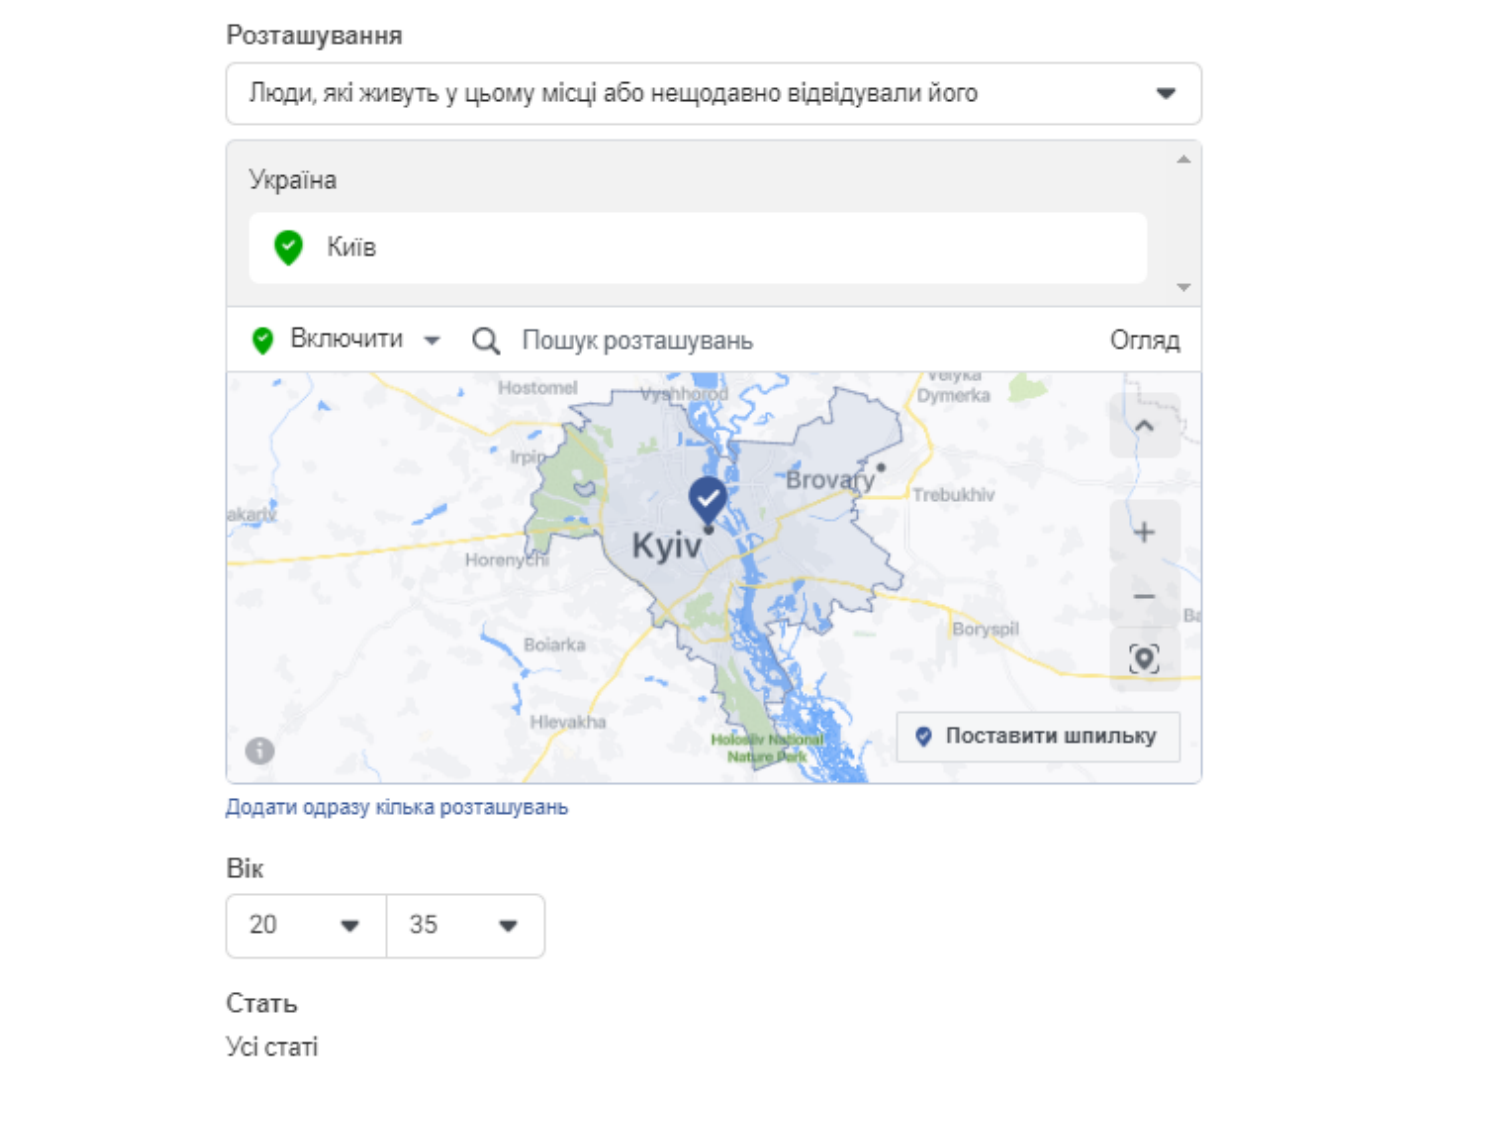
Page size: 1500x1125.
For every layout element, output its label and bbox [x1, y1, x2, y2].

picture [206, 5, 1223, 1090]
